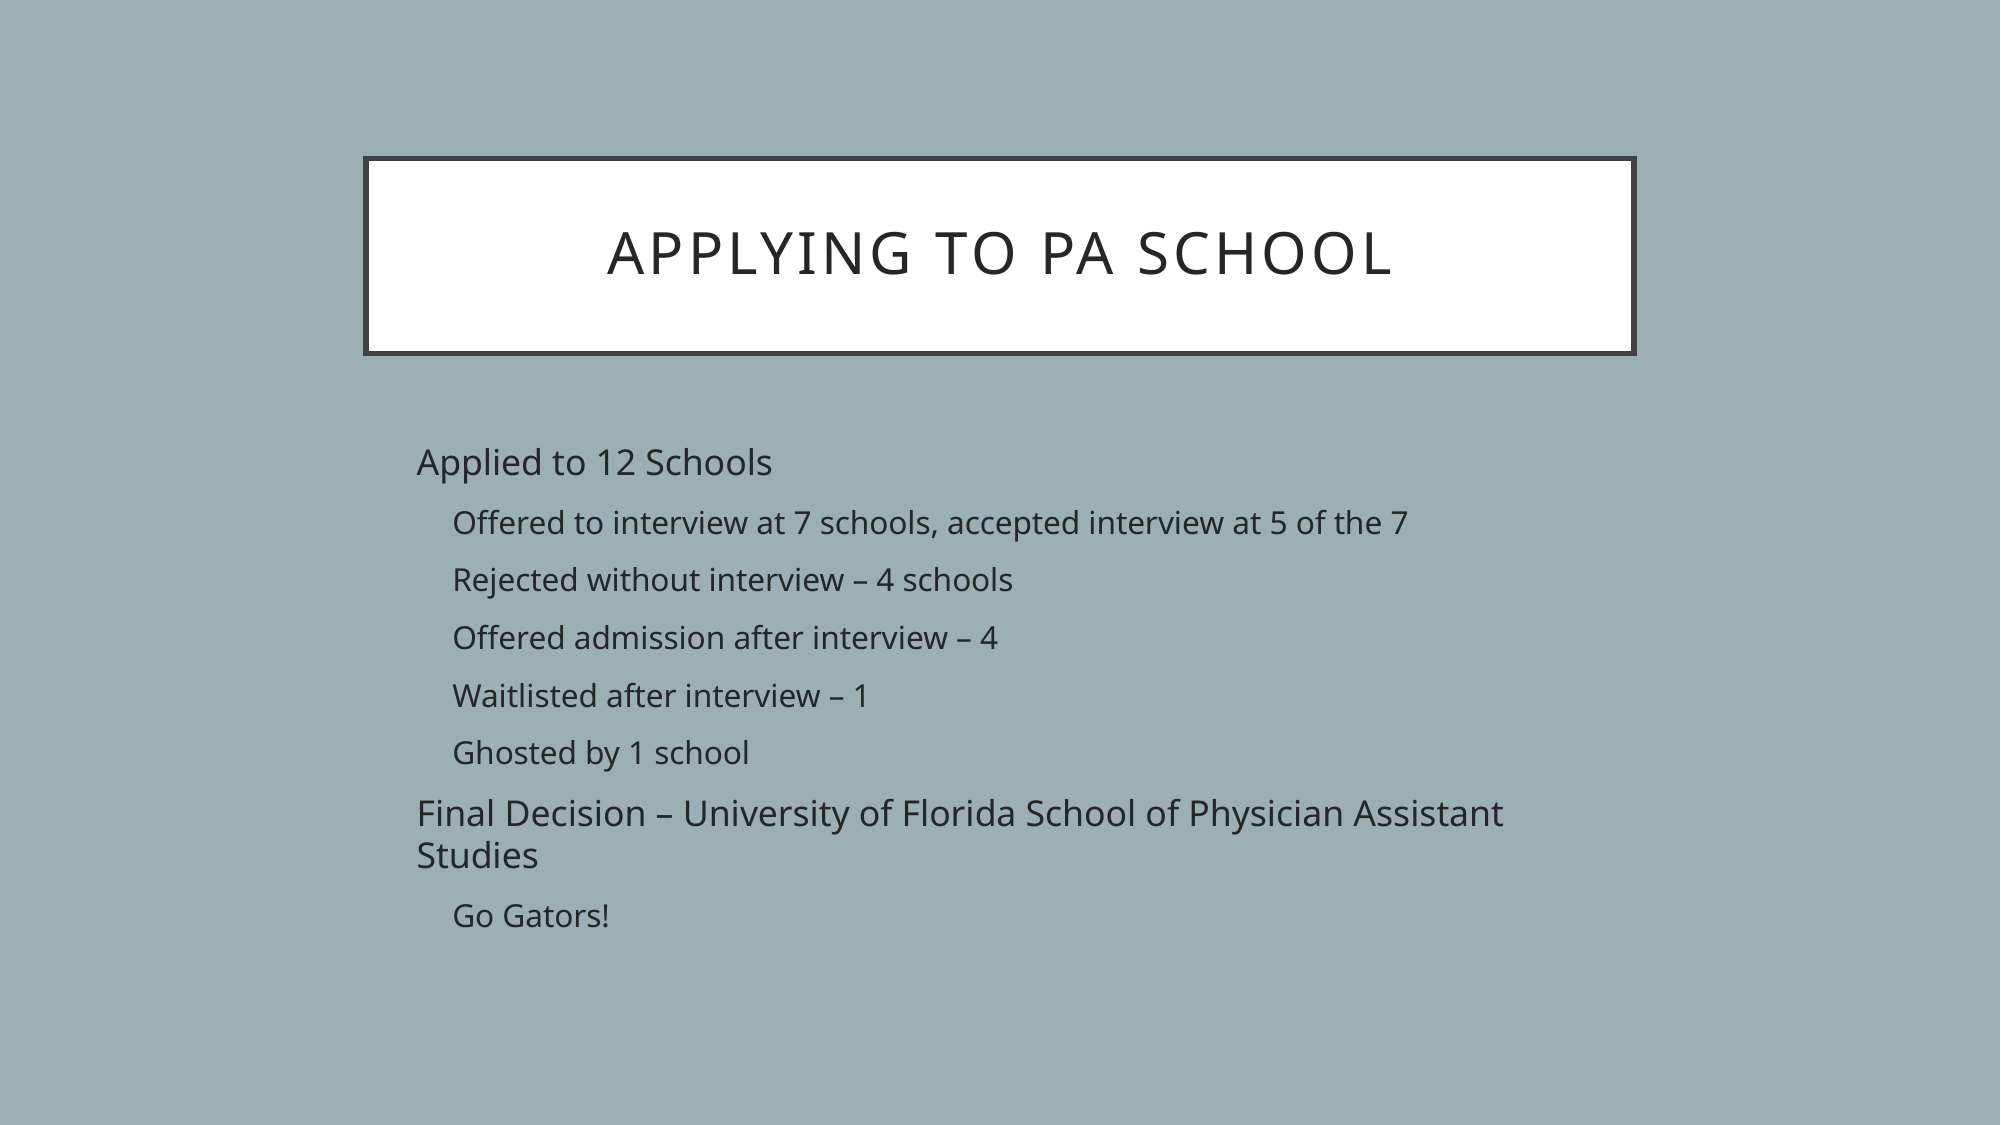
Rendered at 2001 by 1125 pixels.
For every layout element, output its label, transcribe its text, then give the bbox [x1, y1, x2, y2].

list Applied to 12 Schools Offered to interview at 7 schools, accepted interview at 5 of the 7 Rejected without interview – 4 schools Offered admission after interview – 4 Waitlisted after interview – 1 Ghosted by 1 school Final Decision – University of Florida School of Physician Assistant Studies Go Gators! [366, 432, 1634, 942]
title Applying to PA school [363, 156, 1637, 356]
